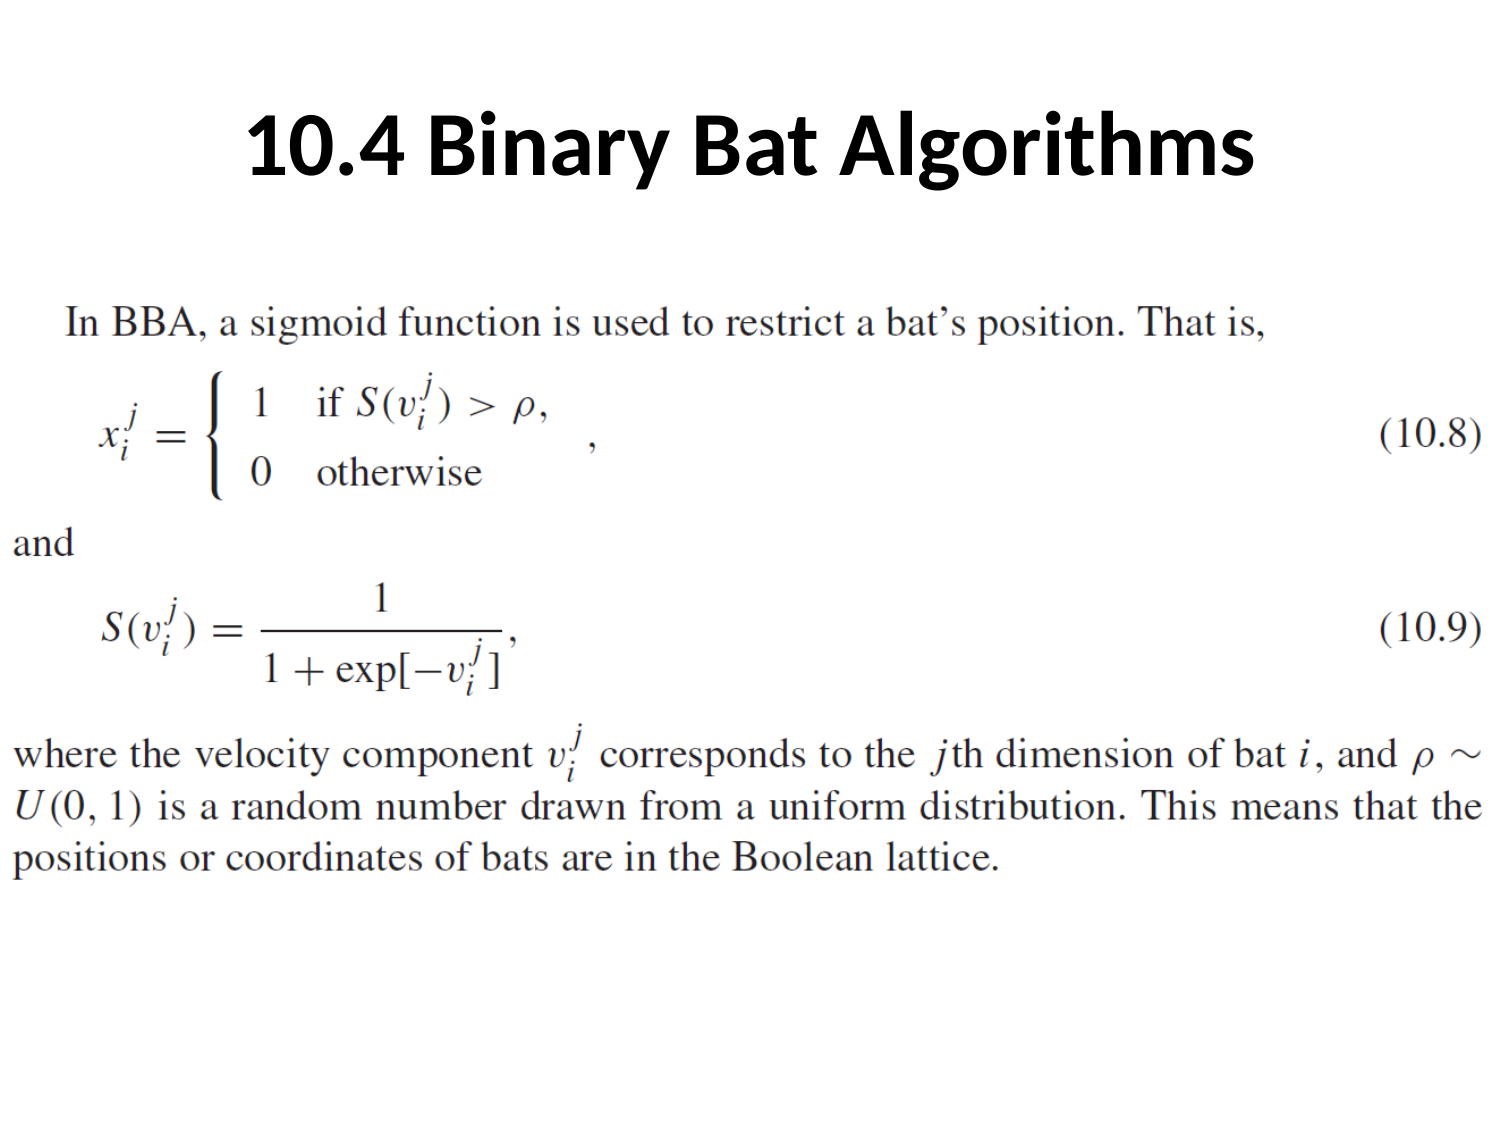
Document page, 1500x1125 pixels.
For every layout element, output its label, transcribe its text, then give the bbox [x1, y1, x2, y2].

title 10.4 Binary Bat Algorithms [75, 45, 1425, 233]
picture [0, 295, 1500, 890]
